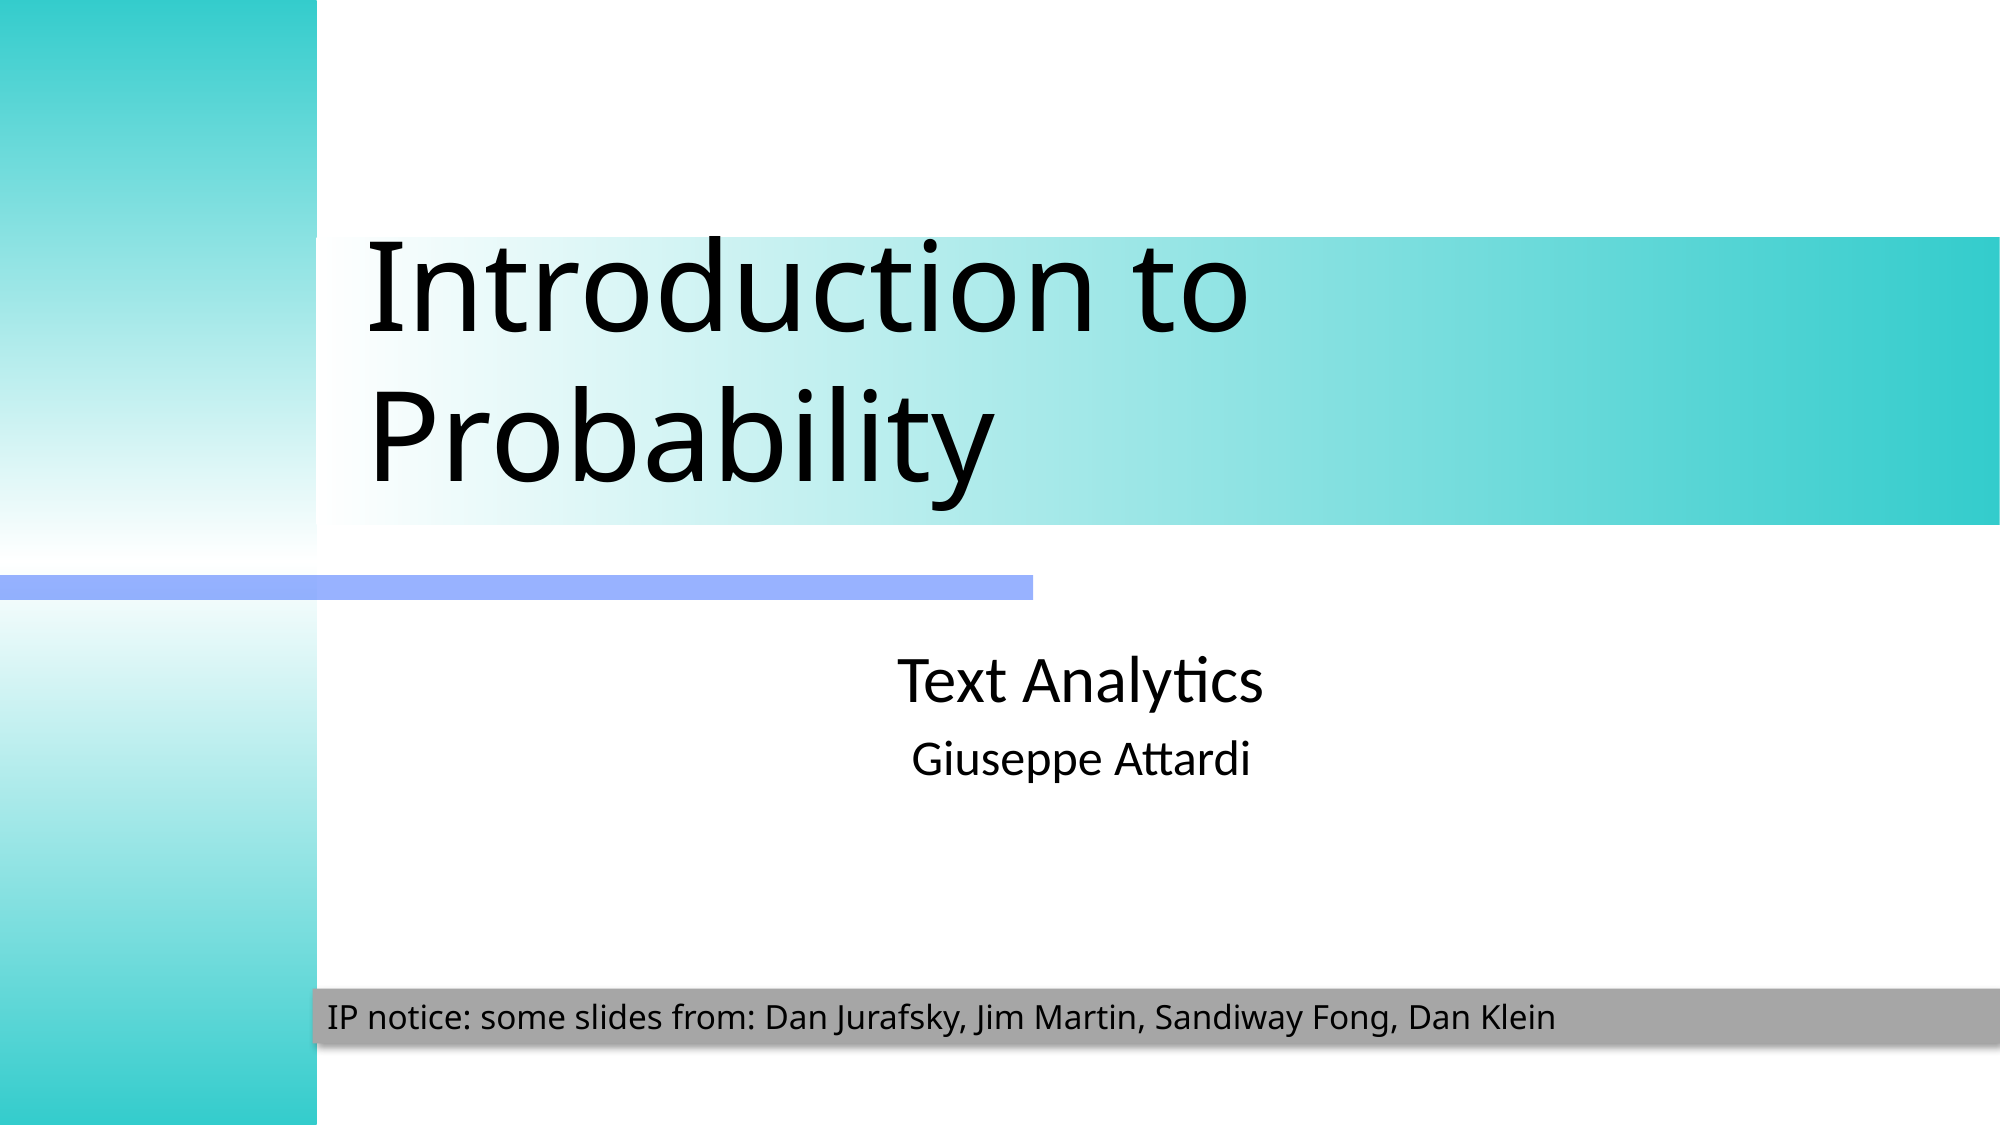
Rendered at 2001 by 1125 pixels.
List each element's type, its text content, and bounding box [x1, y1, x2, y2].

title Introduction to Probability [349, 262, 1676, 451]
subtitle Text Analytics Giuseppe Attardi [493, 627, 1670, 879]
text_box IP notice: some slides from: Dan Jurafsky, Jim Martin, Sandiway Fong, Dan Klein [312, 988, 2000, 1044]
